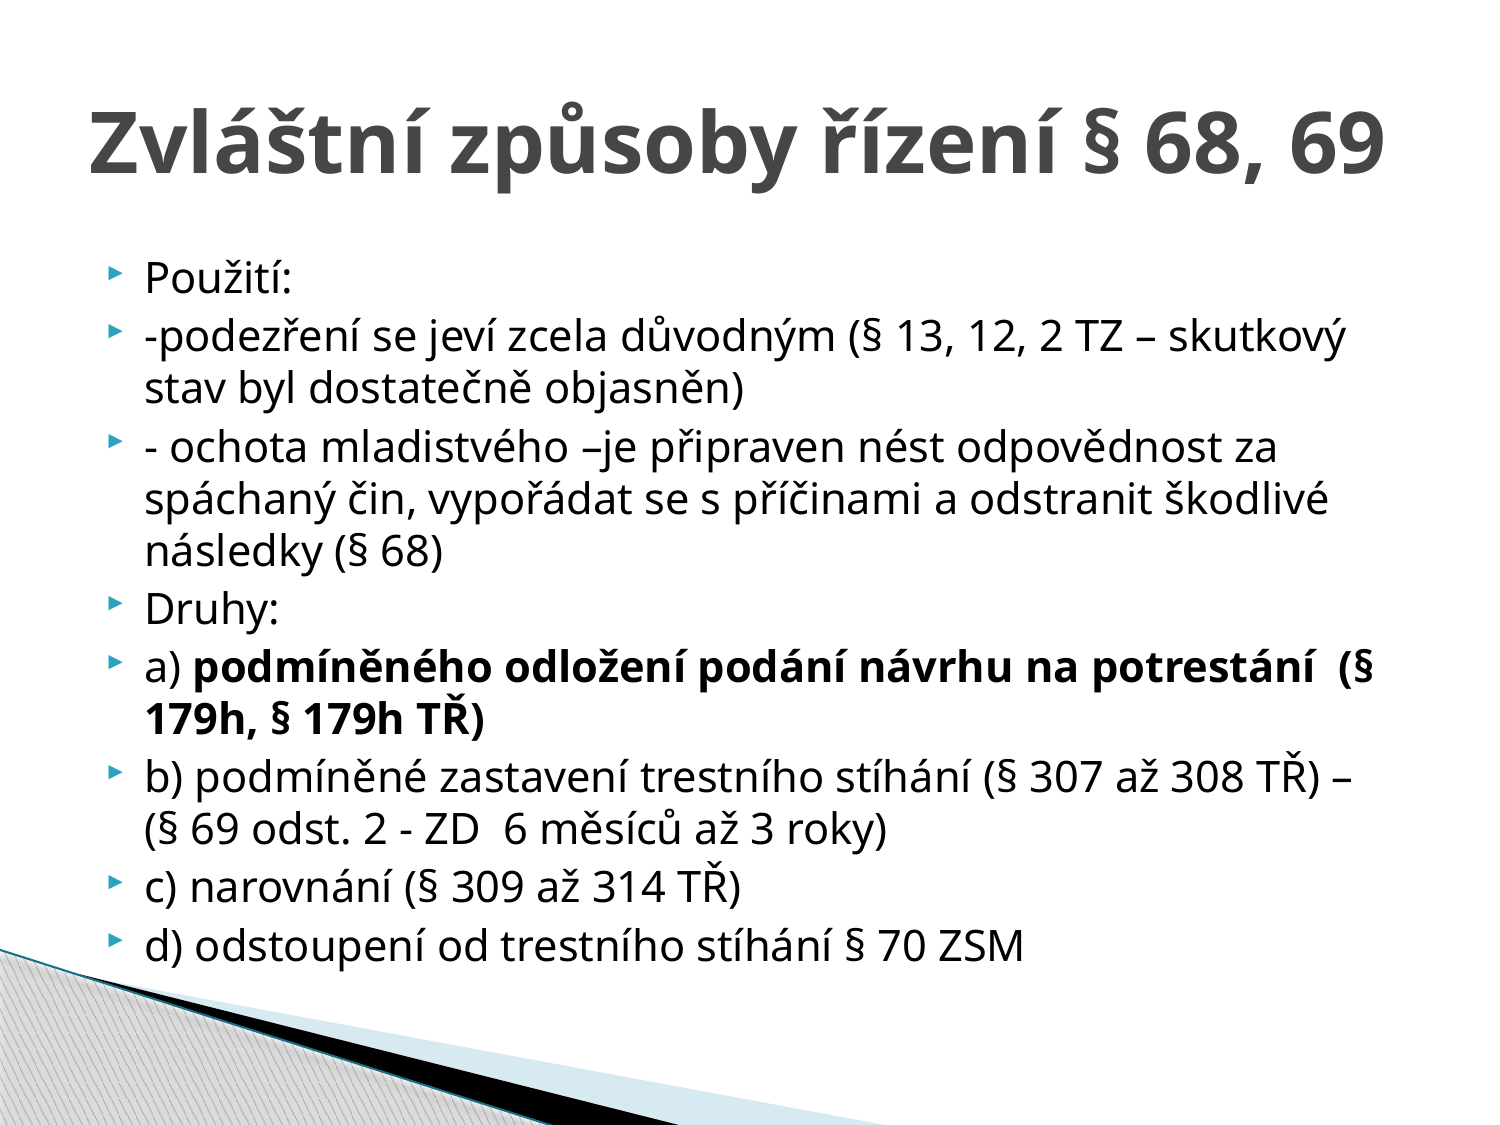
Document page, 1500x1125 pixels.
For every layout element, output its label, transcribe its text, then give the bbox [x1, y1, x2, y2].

list Použití: -podezření se jeví zcela důvodným (§ 13, 12, 2 TZ – skutkový stav byl dostatečně objasněn) - ochota mladistvého –je připraven nést odpovědnost za spáchaný čin, vypořádat se s příčinami a odstranit škodlivé následky (§ 68) Druhy: a) podmíněného odložení podání návrhu na potrestání (§ 179h, § 179h TŘ) b) podmíněné zastavení trestního stíhání (§ 307 až 308 TŘ) – (§ 69 odst. 2 - ZD 6 měsíců až 3 roky) c) narovnání (§ 309 až 314 TŘ) d) odstoupení od trestního stíhání § 70 ZSM [75, 243, 1425, 986]
title Zvláštní způsoby řízení § 68, 69 [75, 45, 1425, 233]
